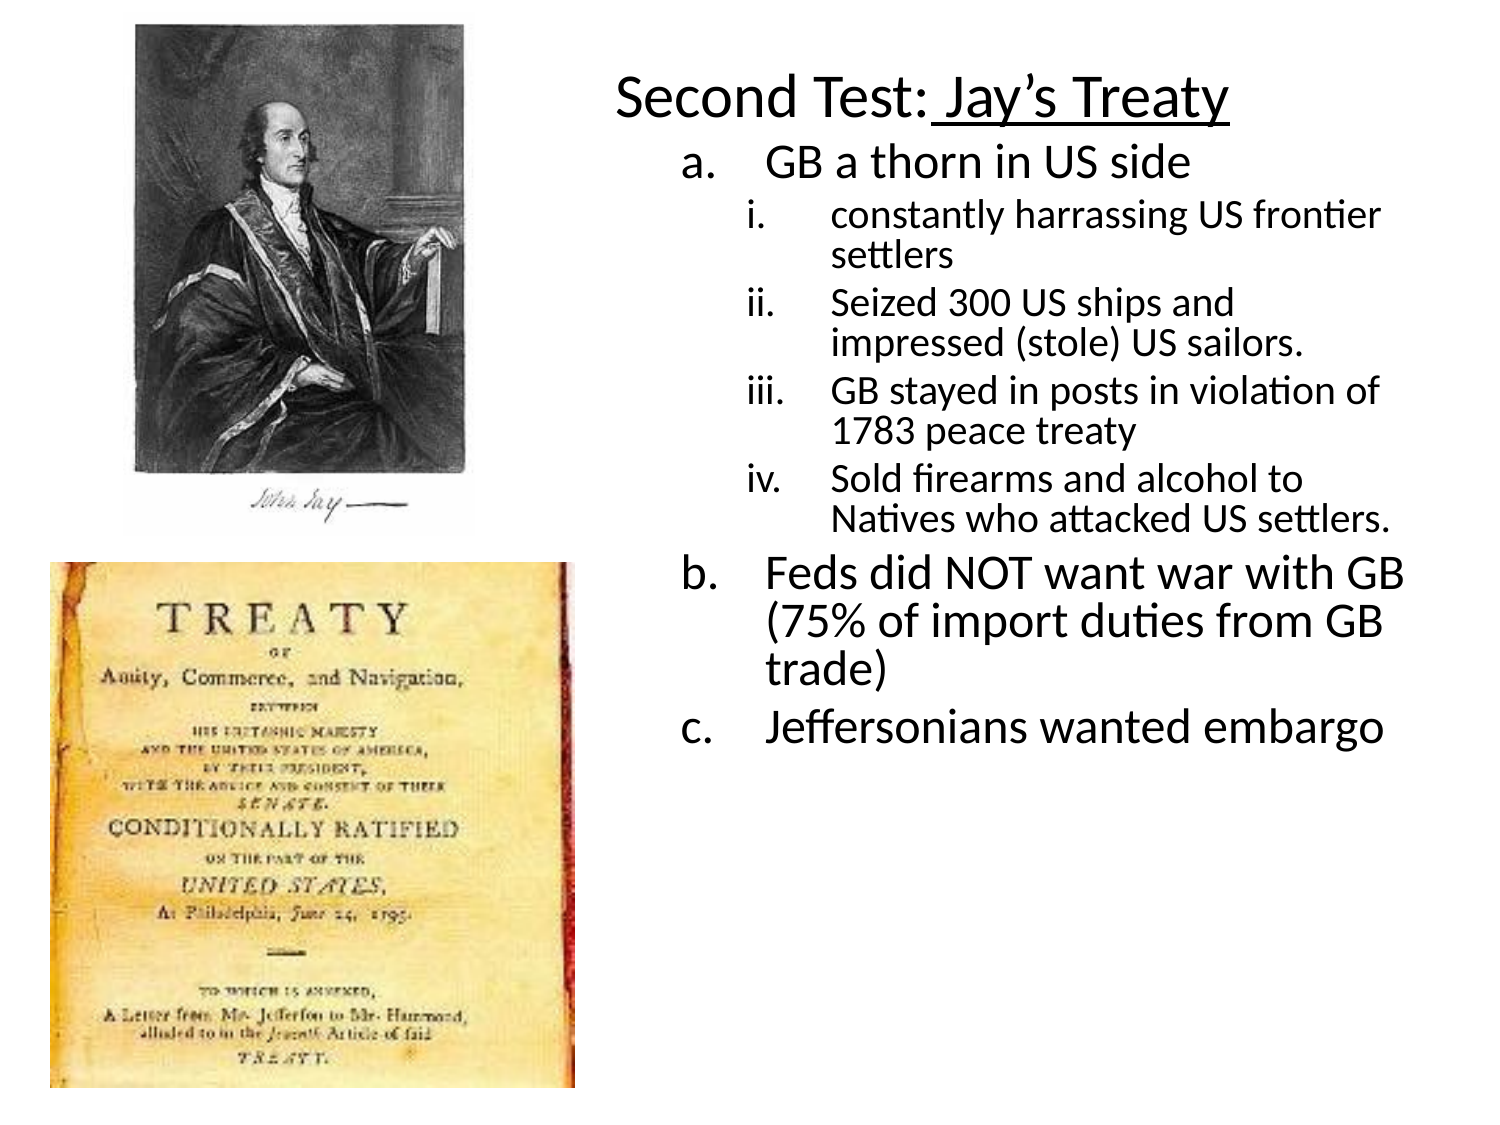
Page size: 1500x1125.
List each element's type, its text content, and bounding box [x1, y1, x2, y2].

picture [123, 12, 476, 537]
list Second Test: Jay’s Treaty GB a thorn in US side constantly harrassing US frontier settlers Seized 300 US ships and impressed (stole) US sailors. GB stayed in posts in violation of 1783 peace treaty Sold firearms and alcohol to Natives who attacked US settlers. Feds did NOT want war with GB (75% of import duties from GB trade) Jeffersonians wanted embargo [600, 62, 1425, 1125]
picture [49, 562, 576, 1088]
